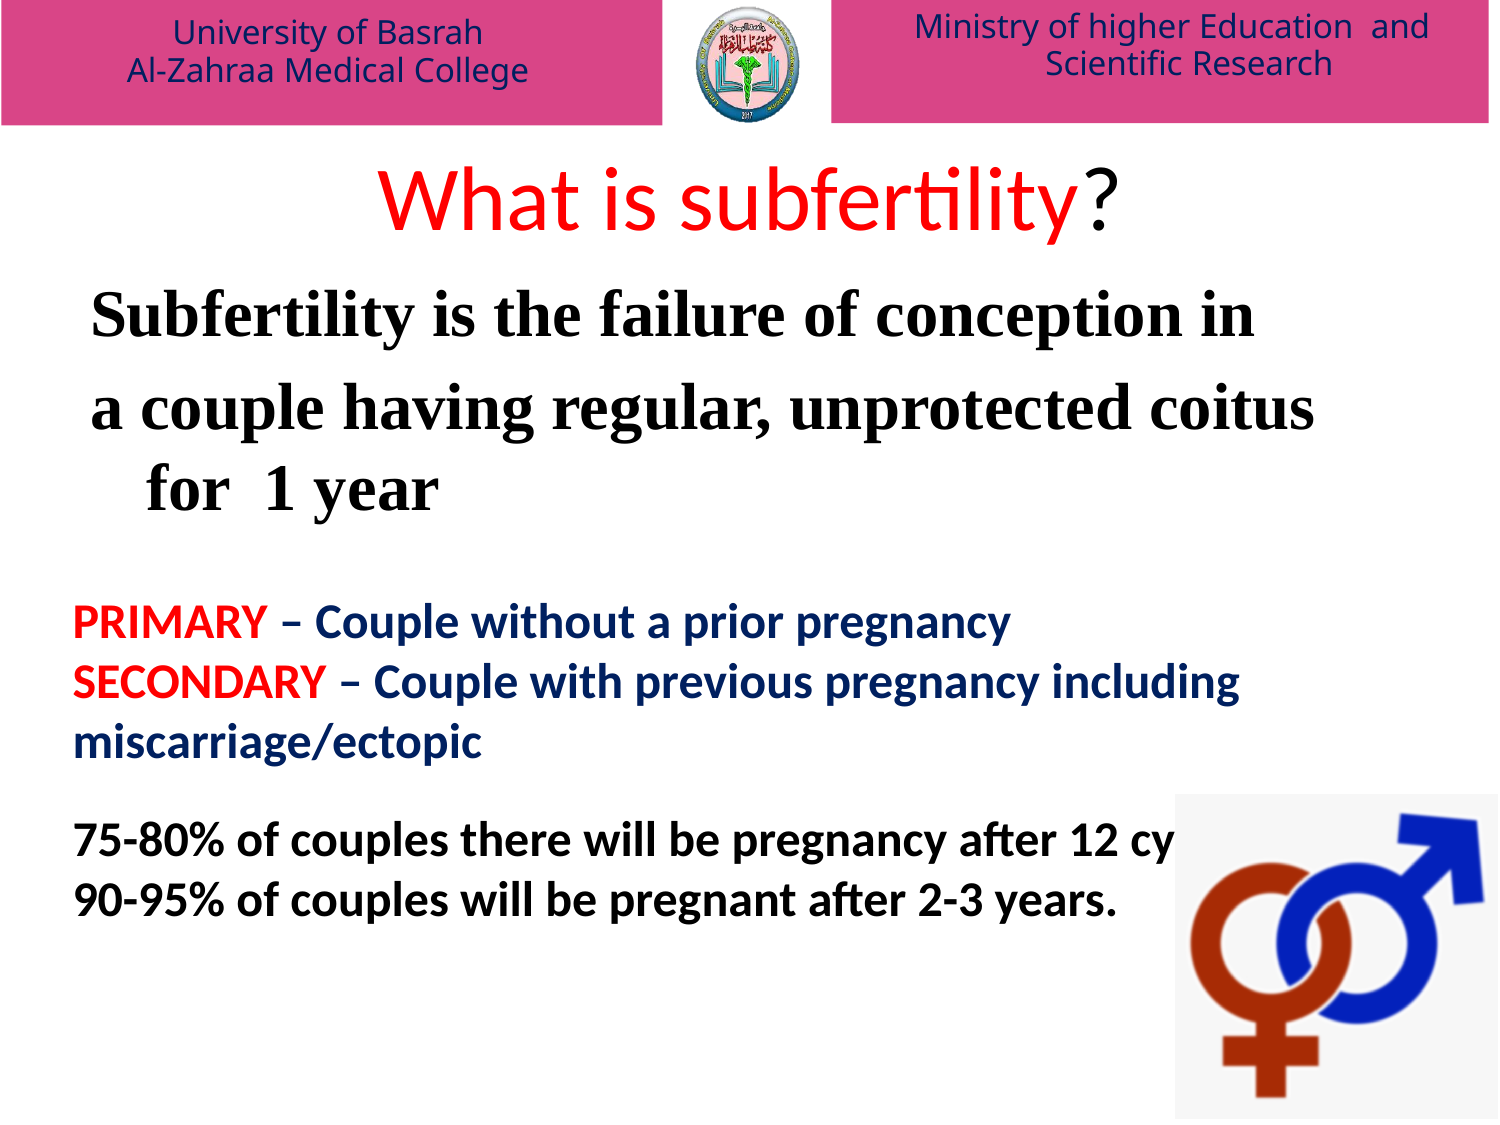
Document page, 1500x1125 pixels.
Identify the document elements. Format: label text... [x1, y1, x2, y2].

text_box University of Basrah Al-Zahraa Medical College [101, 10, 555, 90]
text_box [831, 0, 1489, 124]
list Subfertility is the failure of conception in a couple having regular, unprotected coitus for 1 year [75, 262, 1425, 563]
text_box Ministry of higher Education and Scientific Research [874, 2, 1468, 82]
text_box [695, 6, 800, 123]
text_box 75-80% of couples there will be pregnancy after 12 cycles 90-95% of couples will be pregnant after 2-3 years. [57, 798, 1169, 994]
text_box [1, 0, 663, 126]
picture [1174, 794, 1498, 1119]
text_box PRIMARY – Couple without a prior pregnancy SECONDARY – Couple with previous pregnancy including miscarriage/ectopic [57, 581, 1488, 777]
title What is subfertility? [75, 99, 1425, 262]
